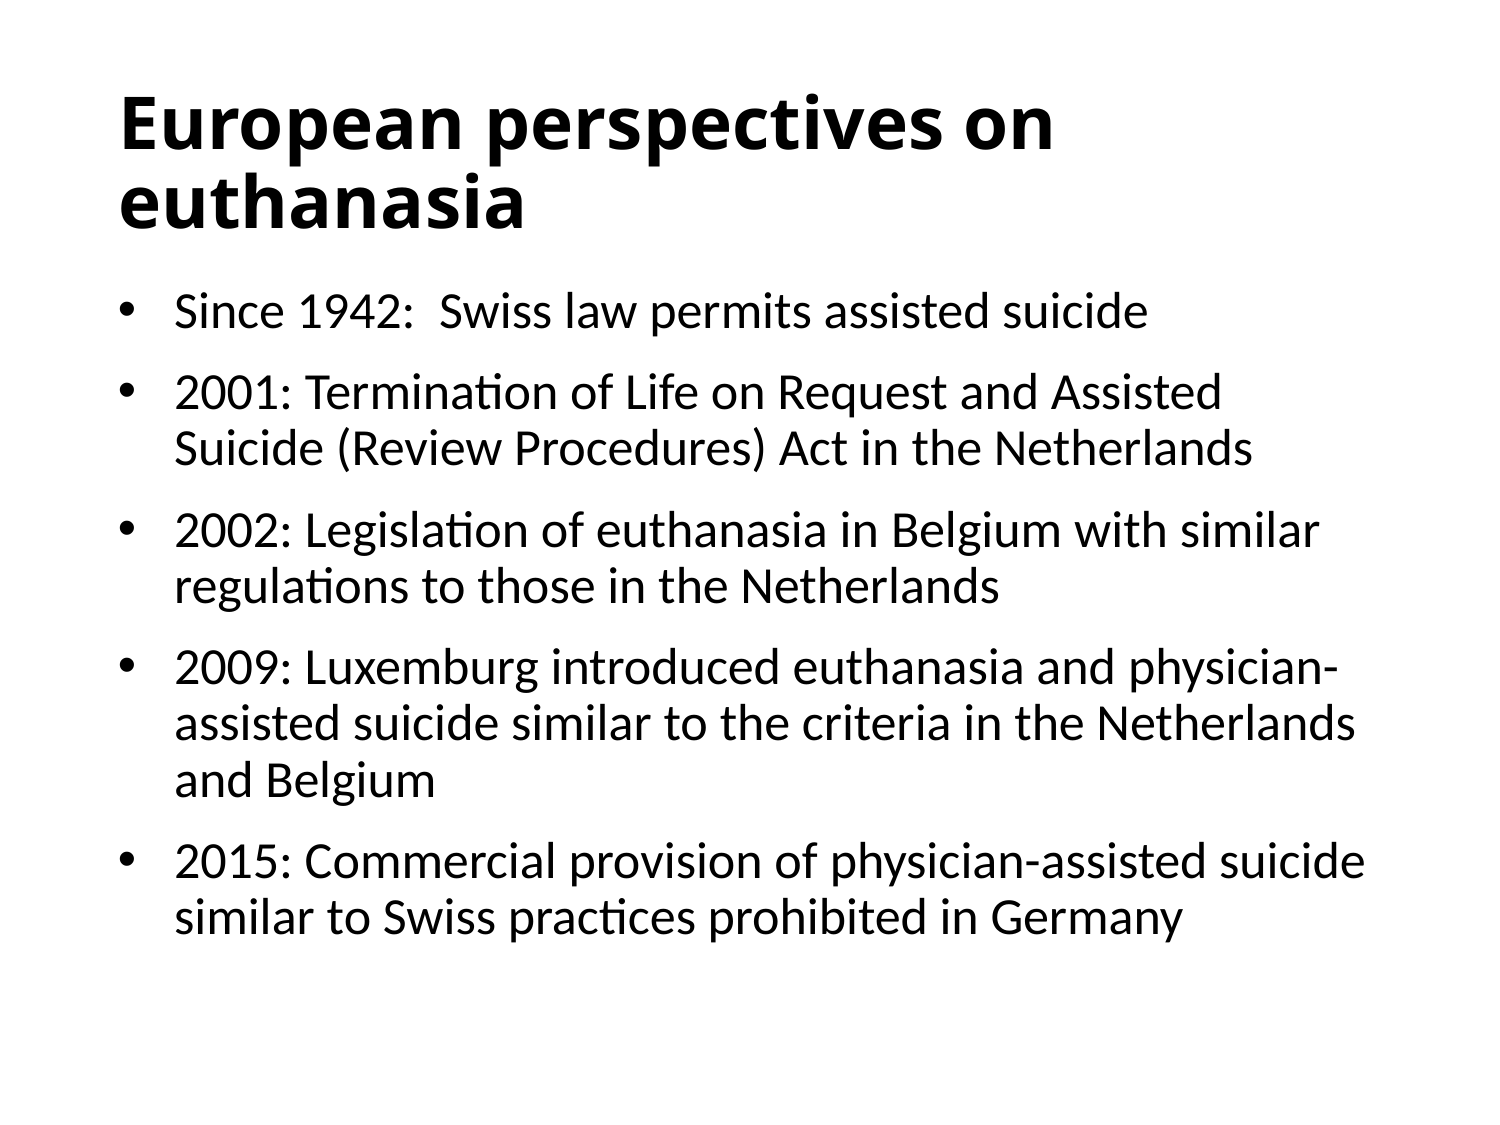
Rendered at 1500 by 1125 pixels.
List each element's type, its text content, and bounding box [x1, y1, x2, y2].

text_box European perspectives on euthanasia [103, 57, 1397, 275]
text_box Since 1942: Swiss law permits assisted suicide 2001: Termination of Life on Request and Assisted Suicide (Review Procedures) Act in the Netherlands 2002: Legislation of euthanasia in Belgium with similar regulations to those in the Netherlands 2009: Luxemburg introduced euthanasia and physician-assisted suicide similar to the criteria in the Netherlands and Belgium 2015: Commercial provision of physician-assisted suicide similar to Swiss practices prohibited in Germany [103, 276, 1397, 954]
